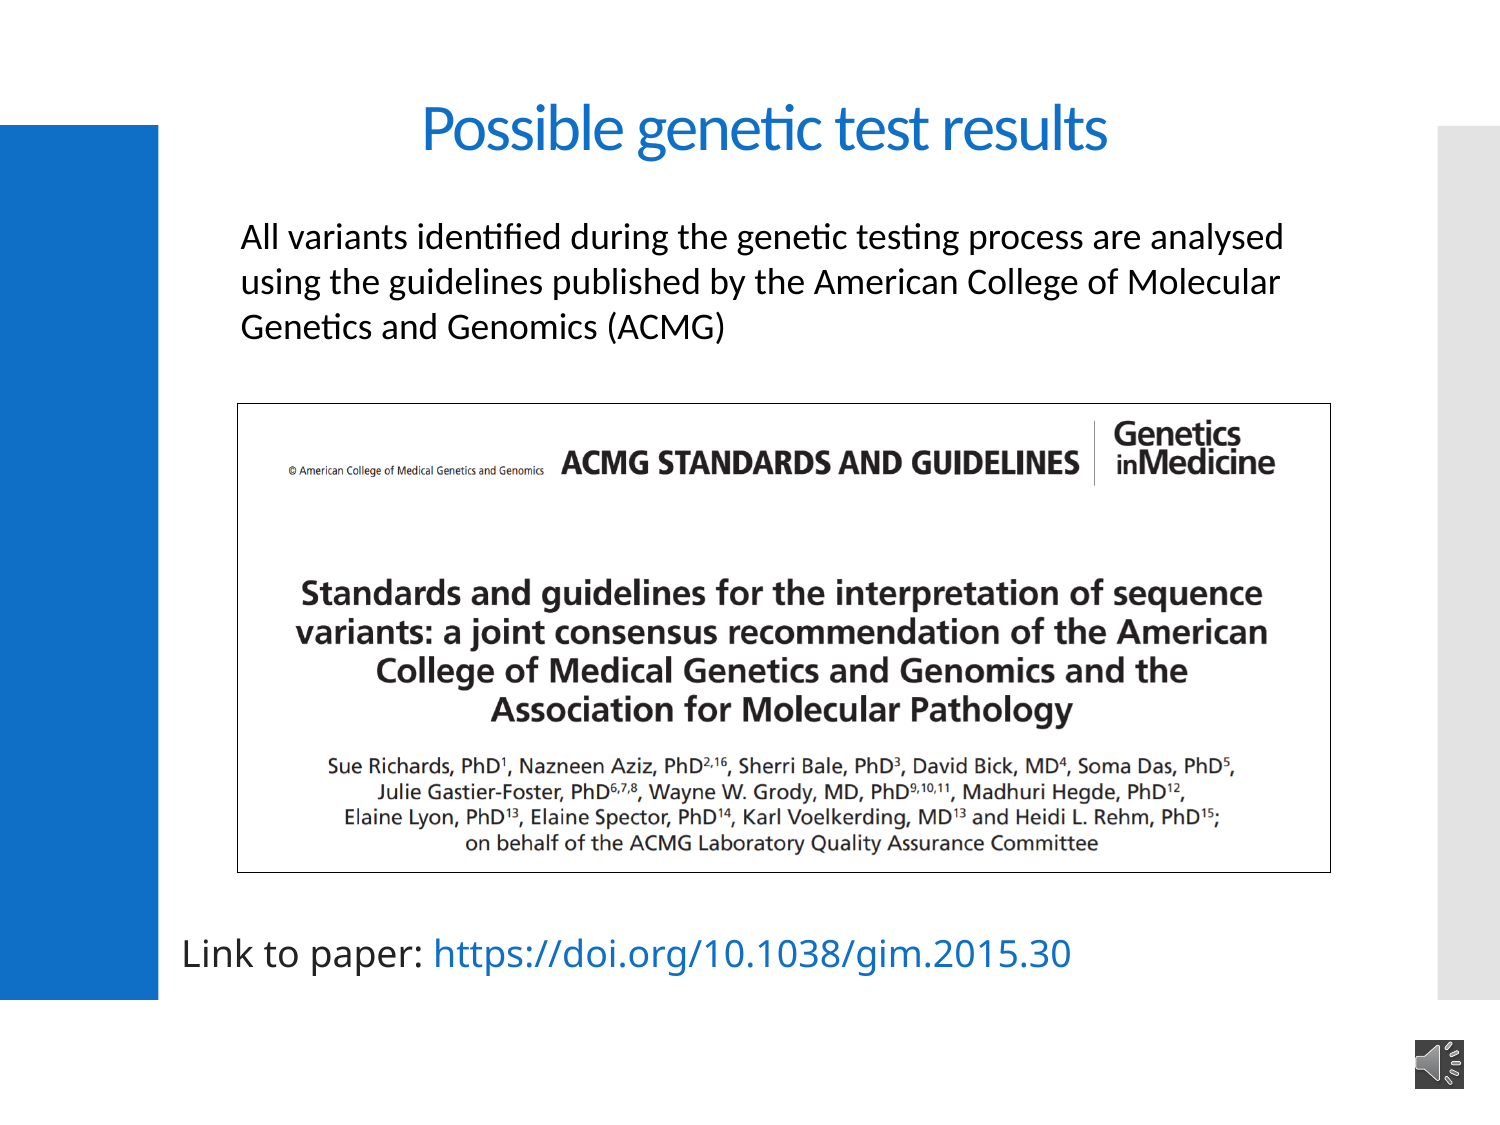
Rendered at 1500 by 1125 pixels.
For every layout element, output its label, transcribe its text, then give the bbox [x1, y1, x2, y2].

text_box [1437, 125, 1500, 1001]
text_box [0, 0, 1500, 1125]
text_box Link to paper: https://doi.org/10.1038/gim.2015.30 [166, 922, 1088, 983]
text_box [0, 124, 159, 1001]
text_box All variants identified during the genetic testing process are analysed using the guidelines published by the American College of Molecular Genetics and Genomics (ACMG) [225, 204, 1384, 355]
picture [237, 403, 1331, 873]
title Possible genetic test results [406, 77, 1134, 173]
picture [1414, 1039, 1465, 1090]
